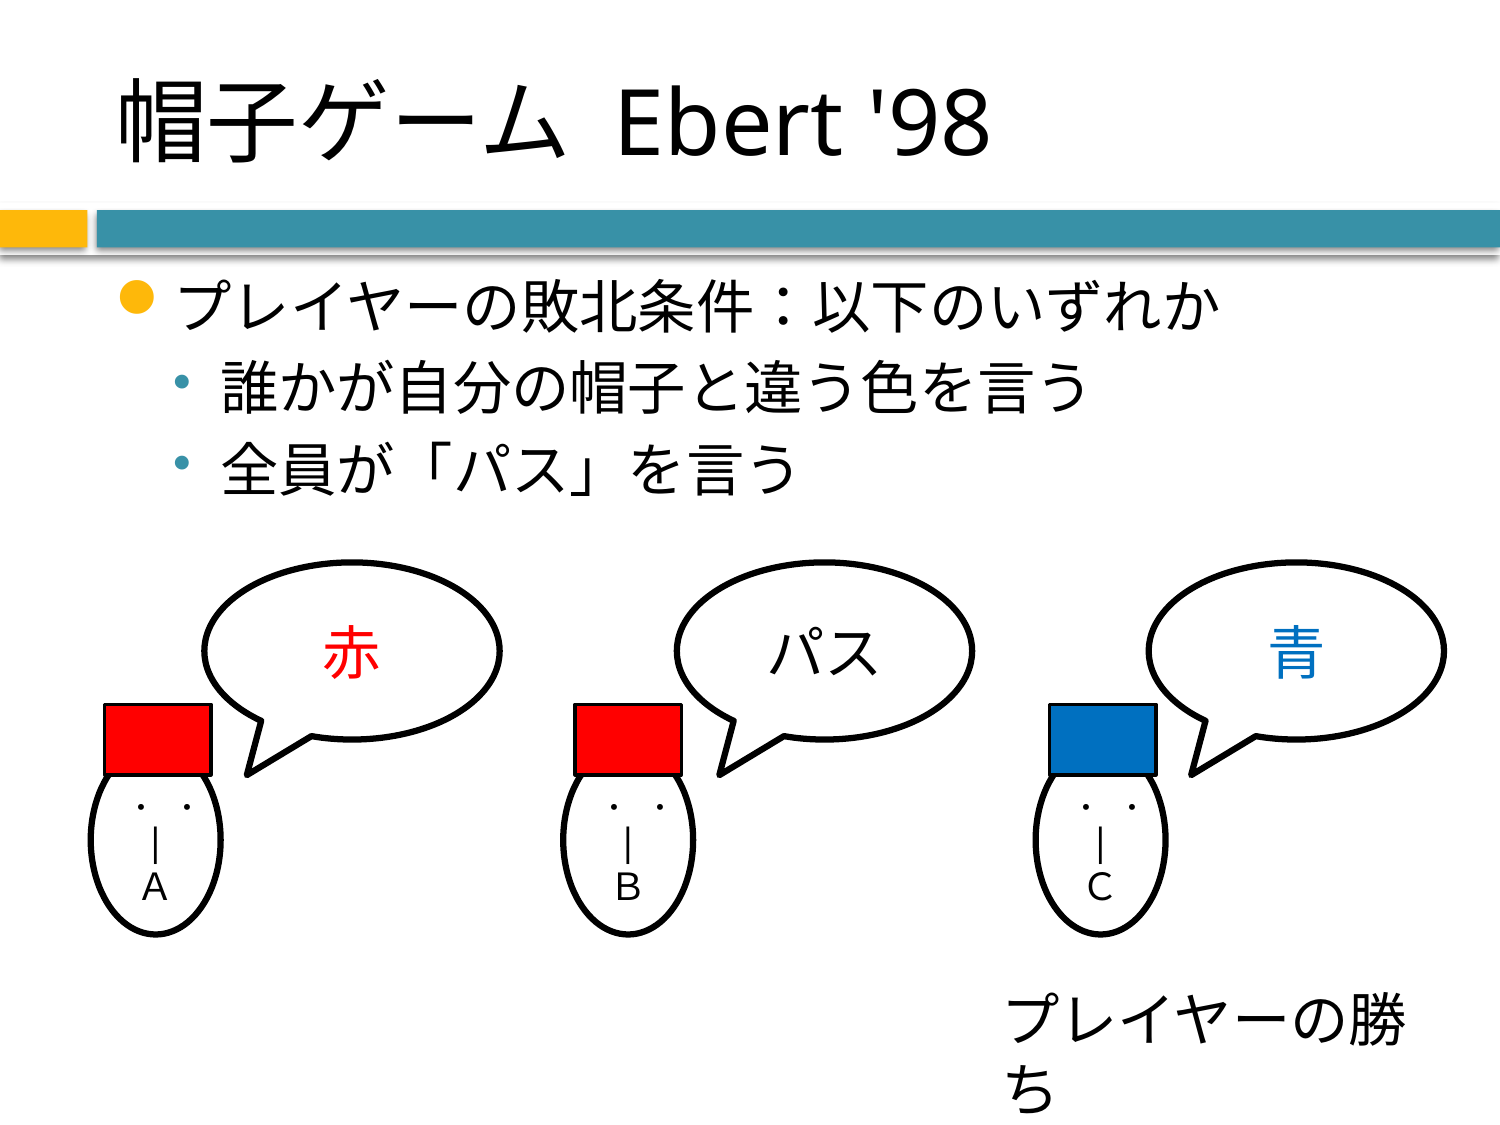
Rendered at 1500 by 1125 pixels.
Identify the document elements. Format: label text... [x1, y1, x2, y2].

text_box ． ． | Ｃ [1034, 777, 1168, 937]
text_box [1048, 703, 1158, 777]
text_box パス [675, 560, 974, 777]
text_box [573, 703, 683, 777]
text_box ． ． | Ａ [89, 777, 223, 937]
list プレイヤーの敗北条件：以下のいずれか 誰かが自分の帽子と違う色を言う 全員が「パス」を言う [100, 262, 1438, 1000]
text_box 青 [1147, 560, 1446, 777]
text_box ． ． | Ｂ [561, 777, 695, 937]
title 帽子ゲーム Ebert '98 [100, 37, 1438, 200]
text_box プレイヤーの勝ち [986, 975, 1459, 1125]
text_box [103, 703, 213, 777]
text_box 赤 [202, 560, 502, 777]
